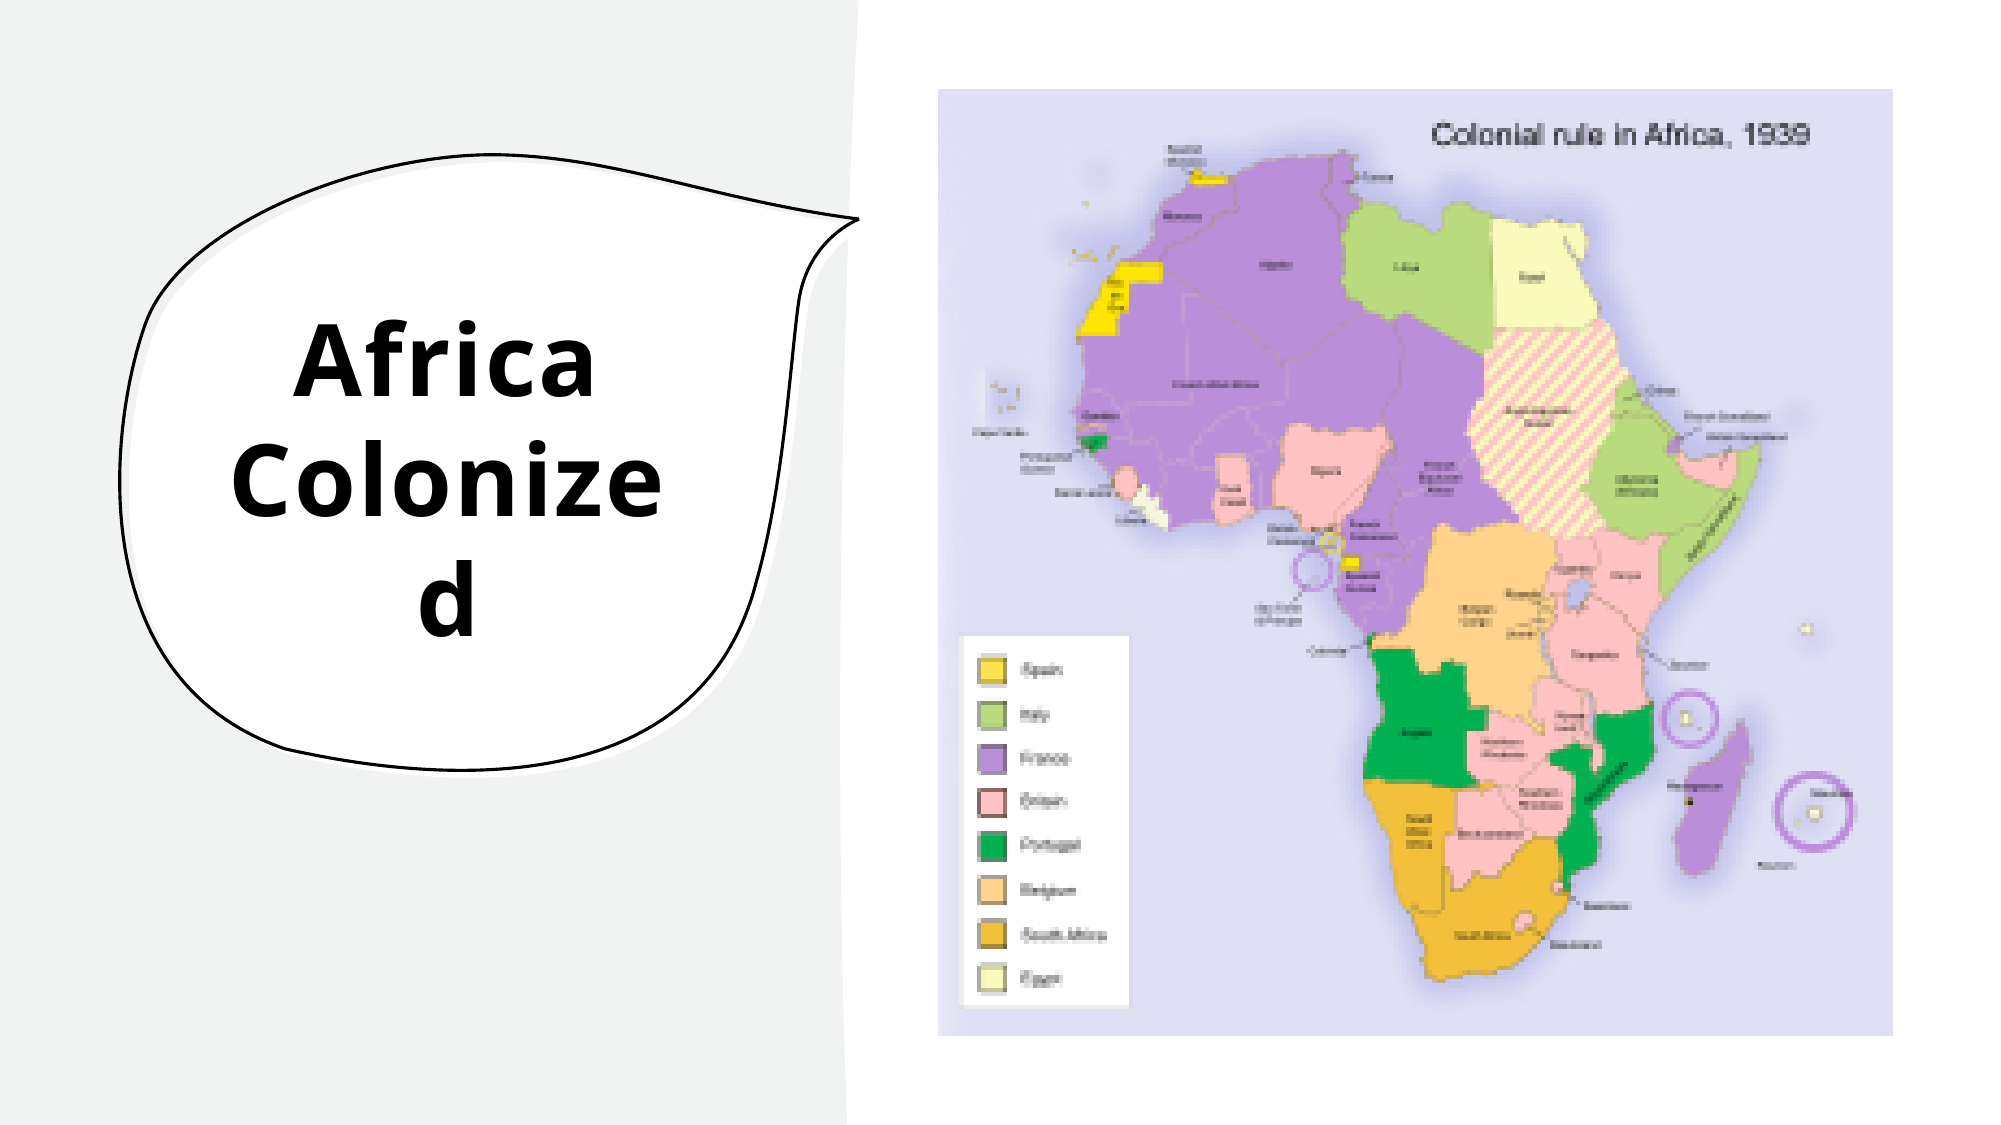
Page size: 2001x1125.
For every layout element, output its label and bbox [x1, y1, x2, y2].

text_box [221, 717, 535, 778]
text_box [0, 0, 857, 1125]
text_box [119, 154, 859, 771]
list [937, 89, 1893, 1036]
text_box [602, 165, 850, 217]
text_box [398, 218, 912, 775]
text_box [839, 0, 2000, 1125]
